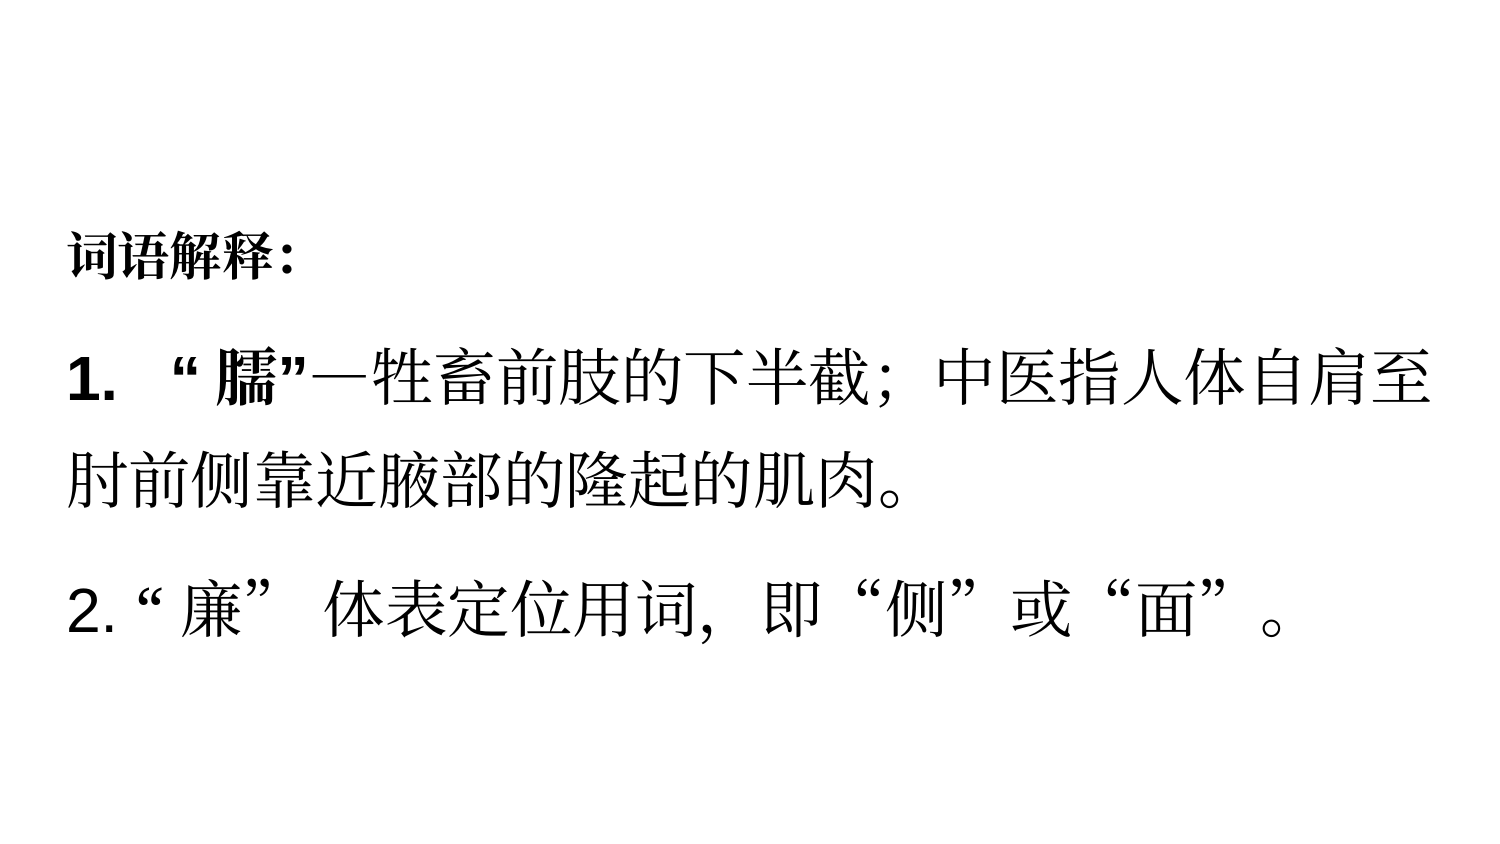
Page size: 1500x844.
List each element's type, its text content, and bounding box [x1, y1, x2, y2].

list 词语解释： 1. “臑”—牲畜前肢的下半截；中医指人体自肩至肘前侧靠近腋部的隆起的肌肉。 2. “廉” 体表定位用词，即“侧”或“面”。 [51, 189, 1449, 750]
